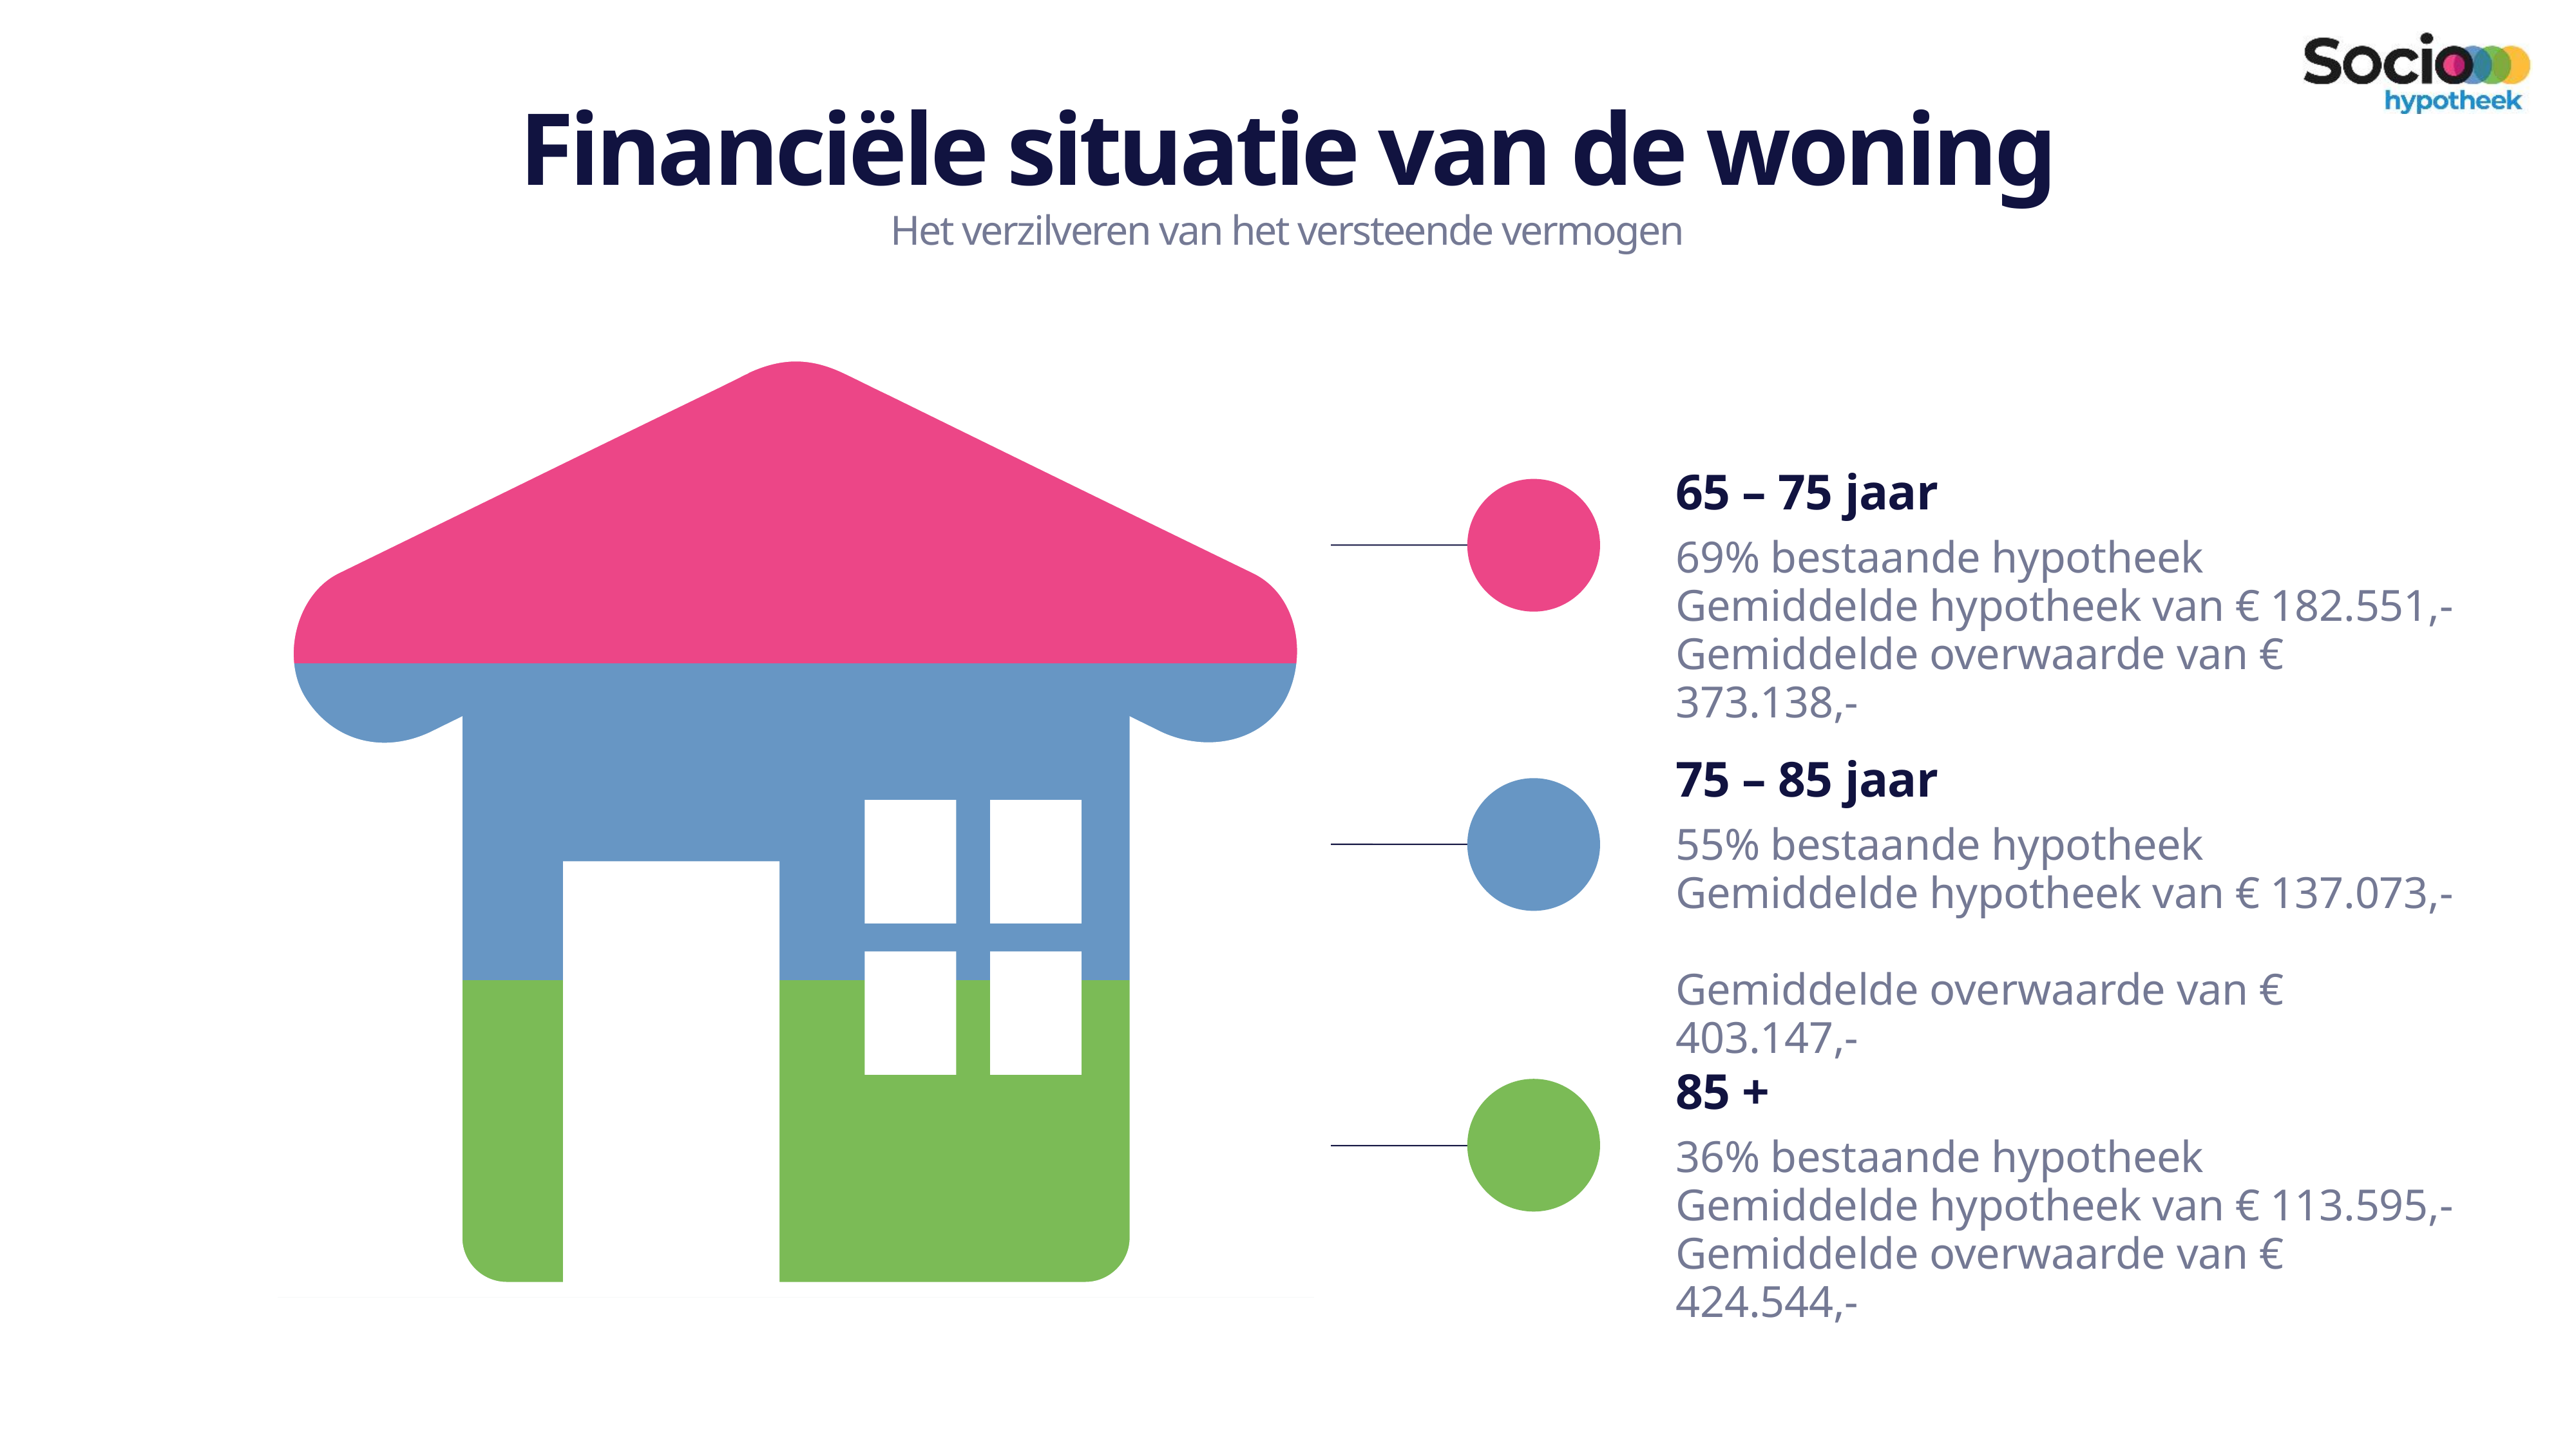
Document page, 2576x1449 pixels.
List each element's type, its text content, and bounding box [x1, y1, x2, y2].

picture [2298, 31, 2533, 114]
text_box Financiële situatie van de woning [160, 80, 2416, 200]
text_box Het verzilveren van het versteende vermogen [160, 200, 2416, 258]
text_box 36% bestaande hypotheek Gemiddelde hypotheek van € 113.595,- Gemiddelde overwaarde van € 424.544,- [1666, 1128, 2470, 1331]
text_box [1467, 478, 1600, 612]
text_box [1467, 778, 1600, 911]
text_box [1467, 1079, 1600, 1212]
text_box 85 + [1666, 1056, 2394, 1124]
text_box 65 – 75 jaar [1666, 456, 2394, 524]
text_box 69% bestaande hypotheek Gemiddelde hypotheek van € 182.551,- Gemiddelde overwaarde van € 373.138,- [1666, 528, 2470, 732]
text_box 75 – 85 jaar [1666, 743, 2394, 811]
text_box 55% bestaande hypotheek Gemiddelde hypotheek van € 137.073,- Gemiddelde overwaarde van € 403.147,- [1666, 815, 2470, 1067]
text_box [277, 346, 1315, 1298]
